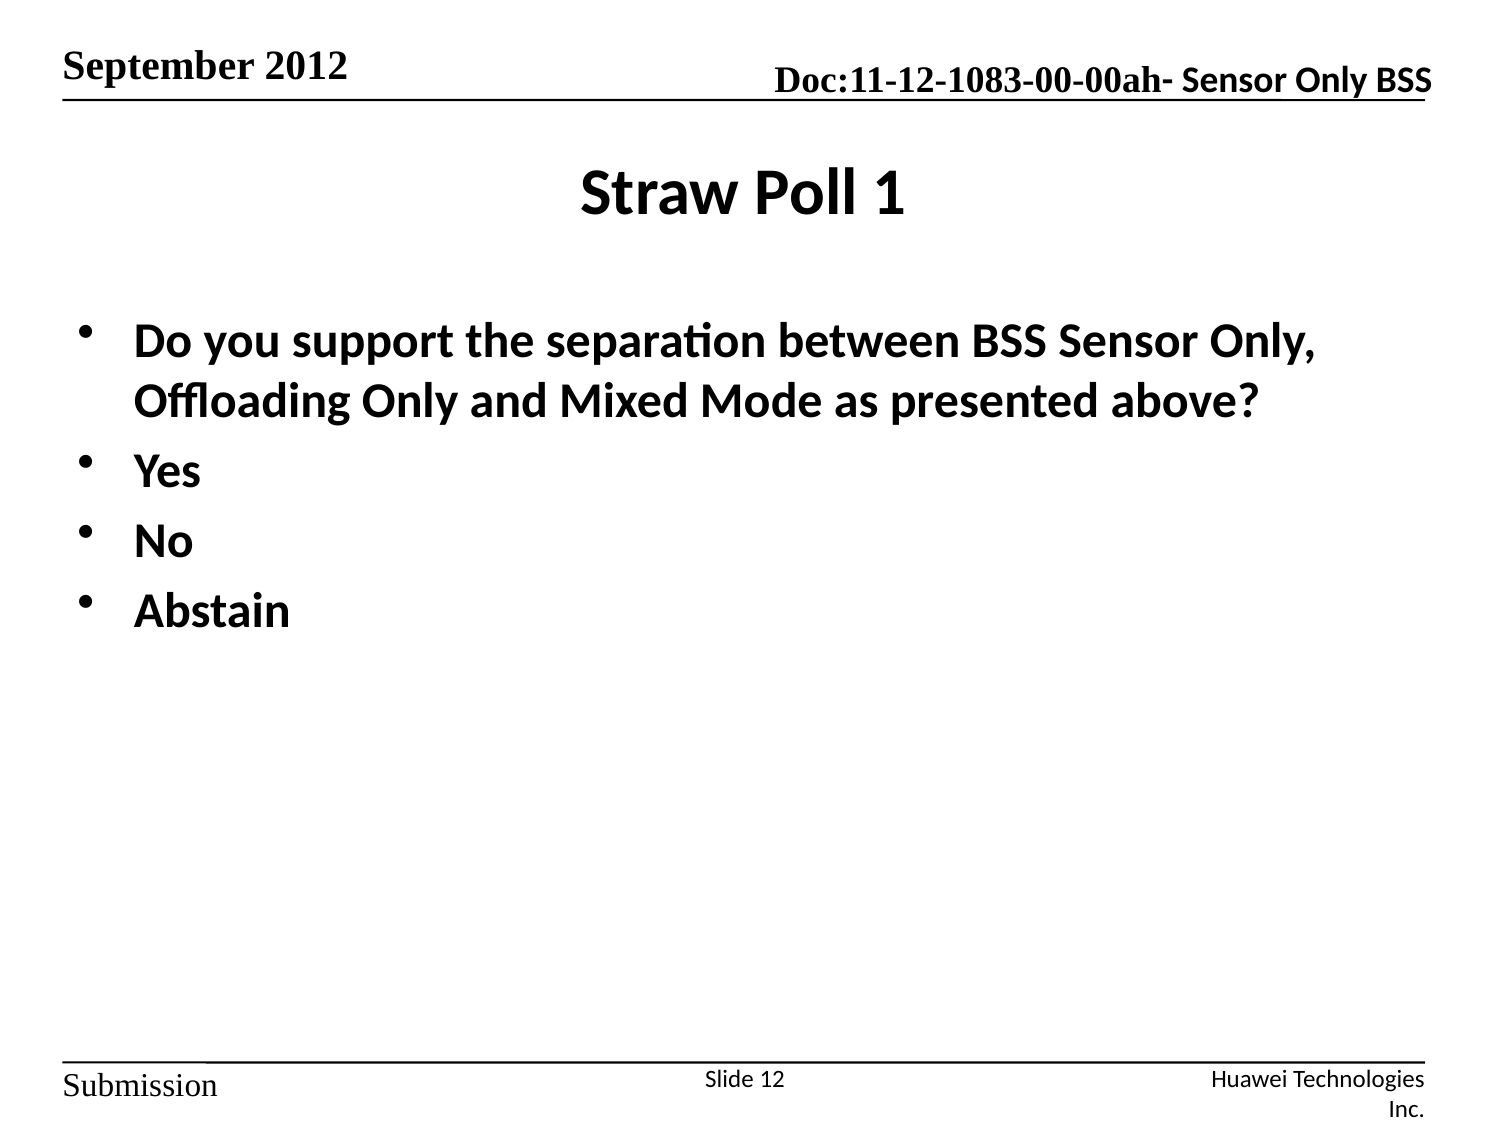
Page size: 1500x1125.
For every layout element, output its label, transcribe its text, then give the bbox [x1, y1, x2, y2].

list Do you support the separation between BSS Sensor Only, Offloading Only and Mixed Mode as presented above? Yes No Abstain [62, 299, 1426, 1001]
slide_number Slide 12 [702, 1061, 788, 1093]
footer Huawei Technologies Inc. [1209, 1061, 1426, 1093]
title Straw Poll 1 [62, 112, 1426, 263]
